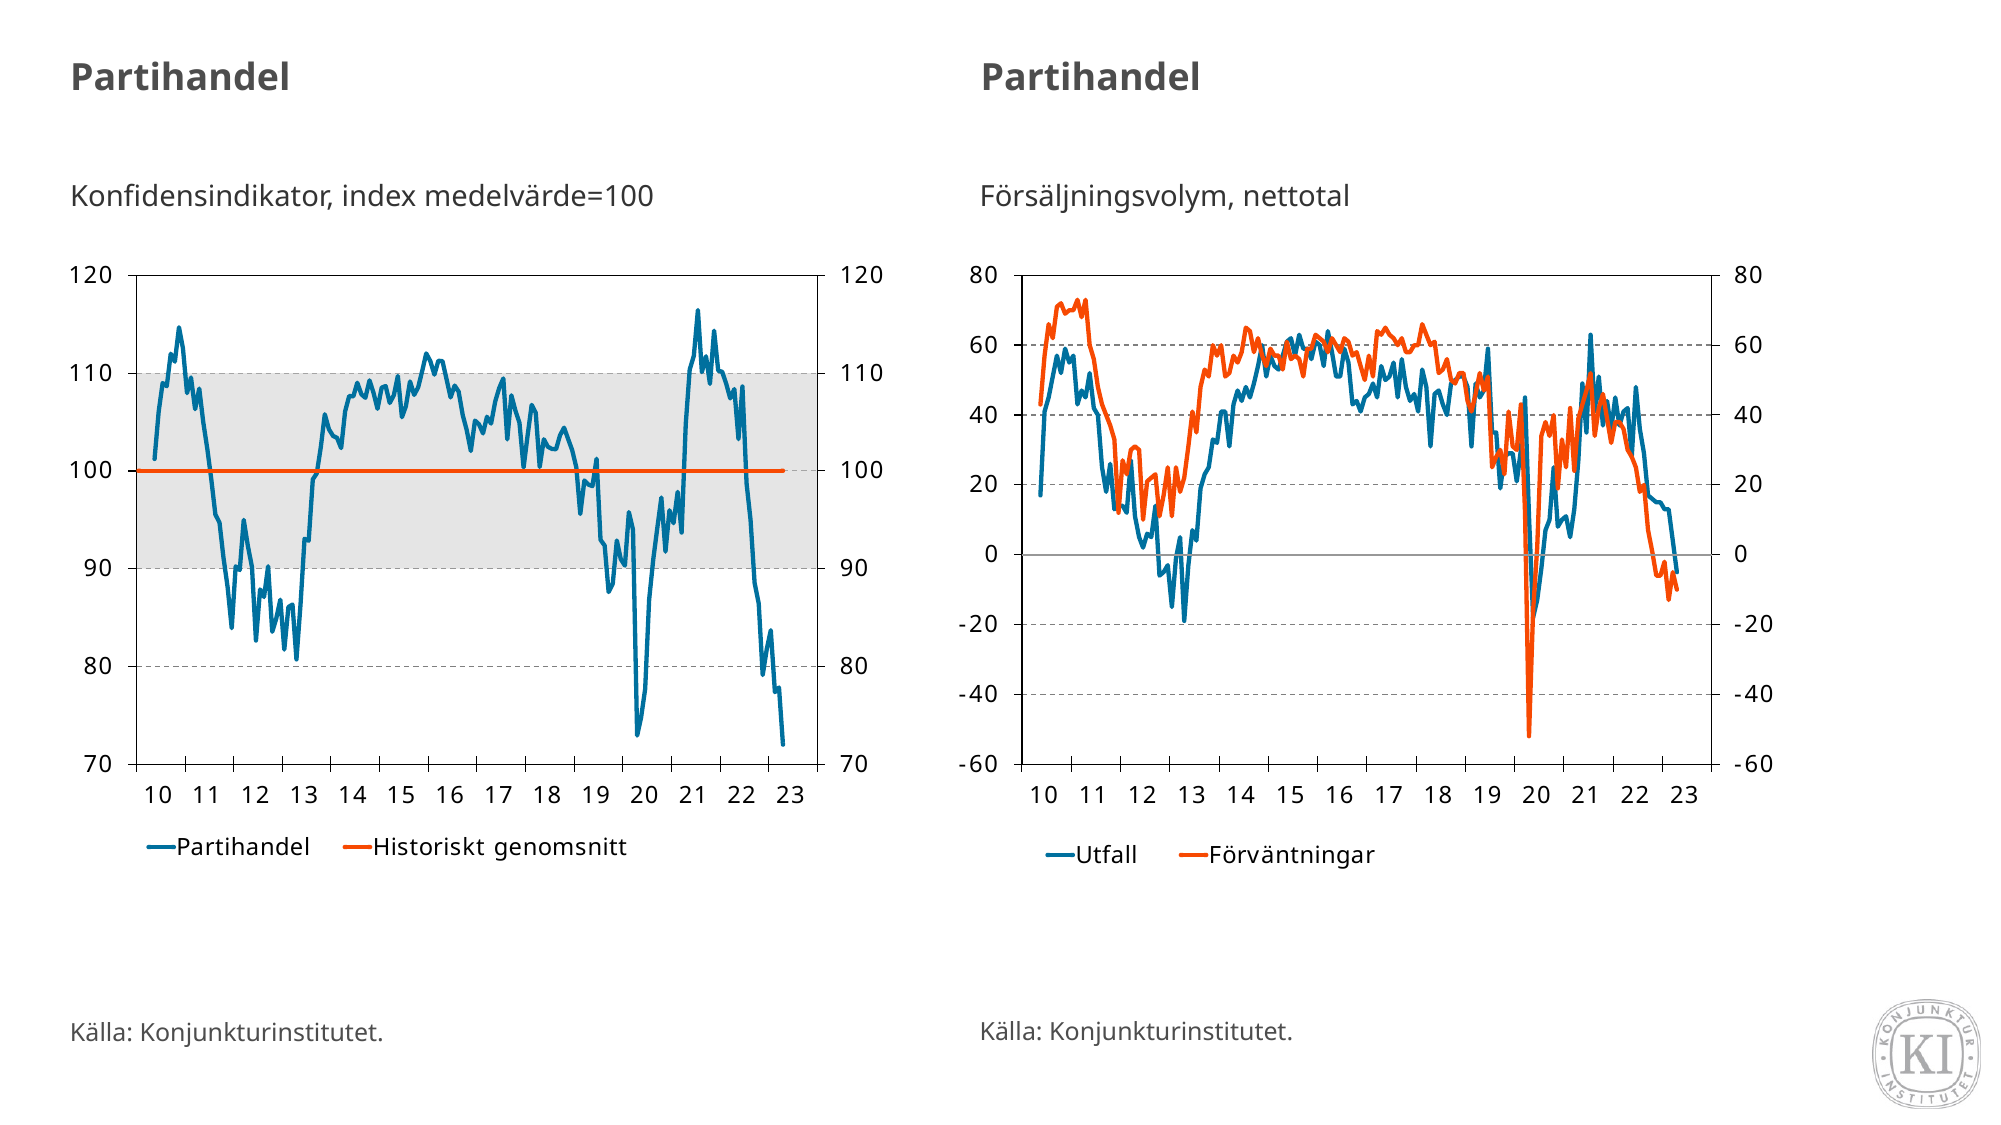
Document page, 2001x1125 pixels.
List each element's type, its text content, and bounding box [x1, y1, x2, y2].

picture [1872, 999, 1981, 1109]
list Partihandel [965, 45, 1849, 129]
subtitle Källa: Konjunkturinstitutet. [55, 1008, 938, 1106]
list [941, 249, 1829, 874]
list Källa: Konjunkturinstitutet. [964, 1008, 1848, 1106]
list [51, 249, 939, 874]
list Konfidensindikator, index medelvärde=100 [55, 137, 938, 220]
title Partihandel [55, 45, 938, 128]
list Försäljningsvolym, nettotal [964, 137, 1848, 220]
